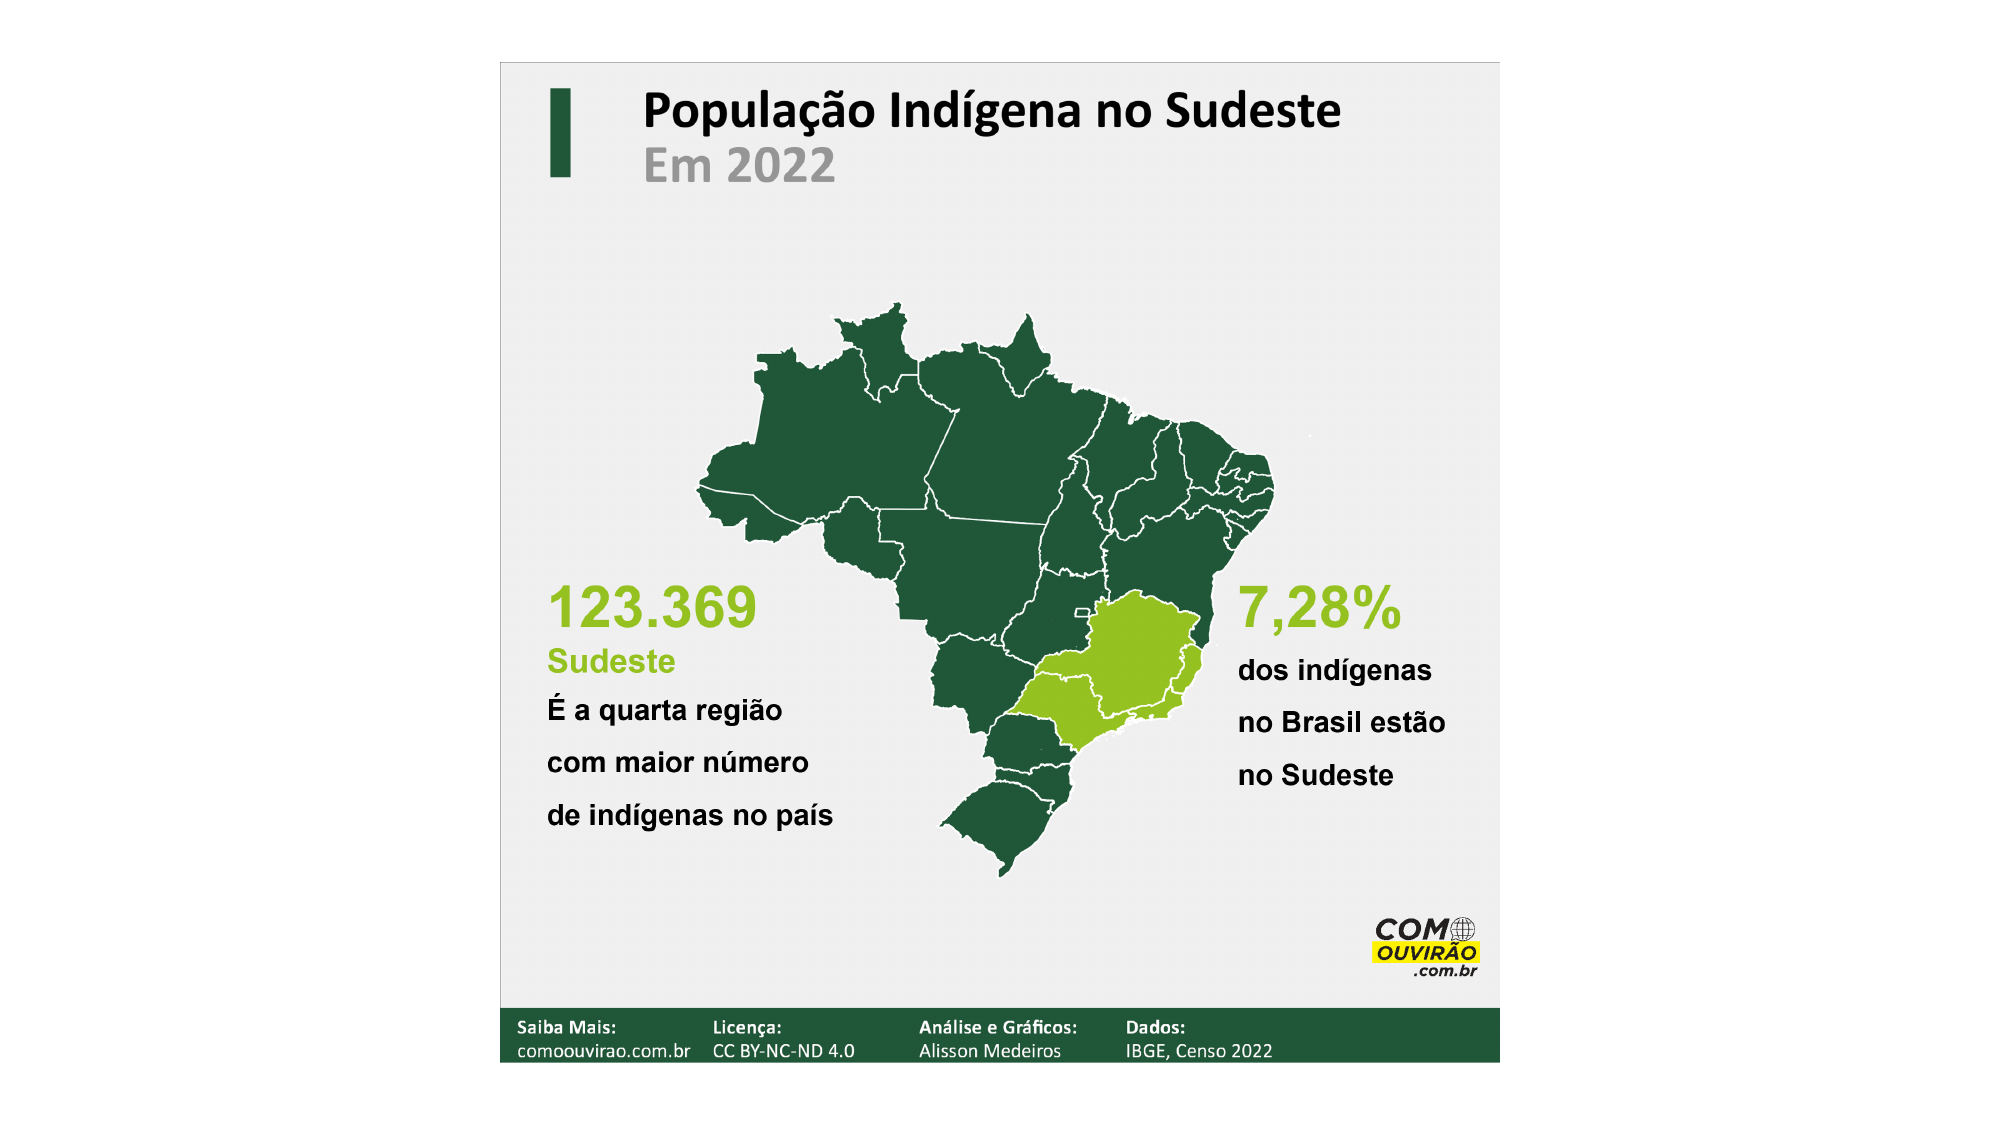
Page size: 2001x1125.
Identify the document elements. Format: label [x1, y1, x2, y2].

picture [499, 62, 1500, 1063]
